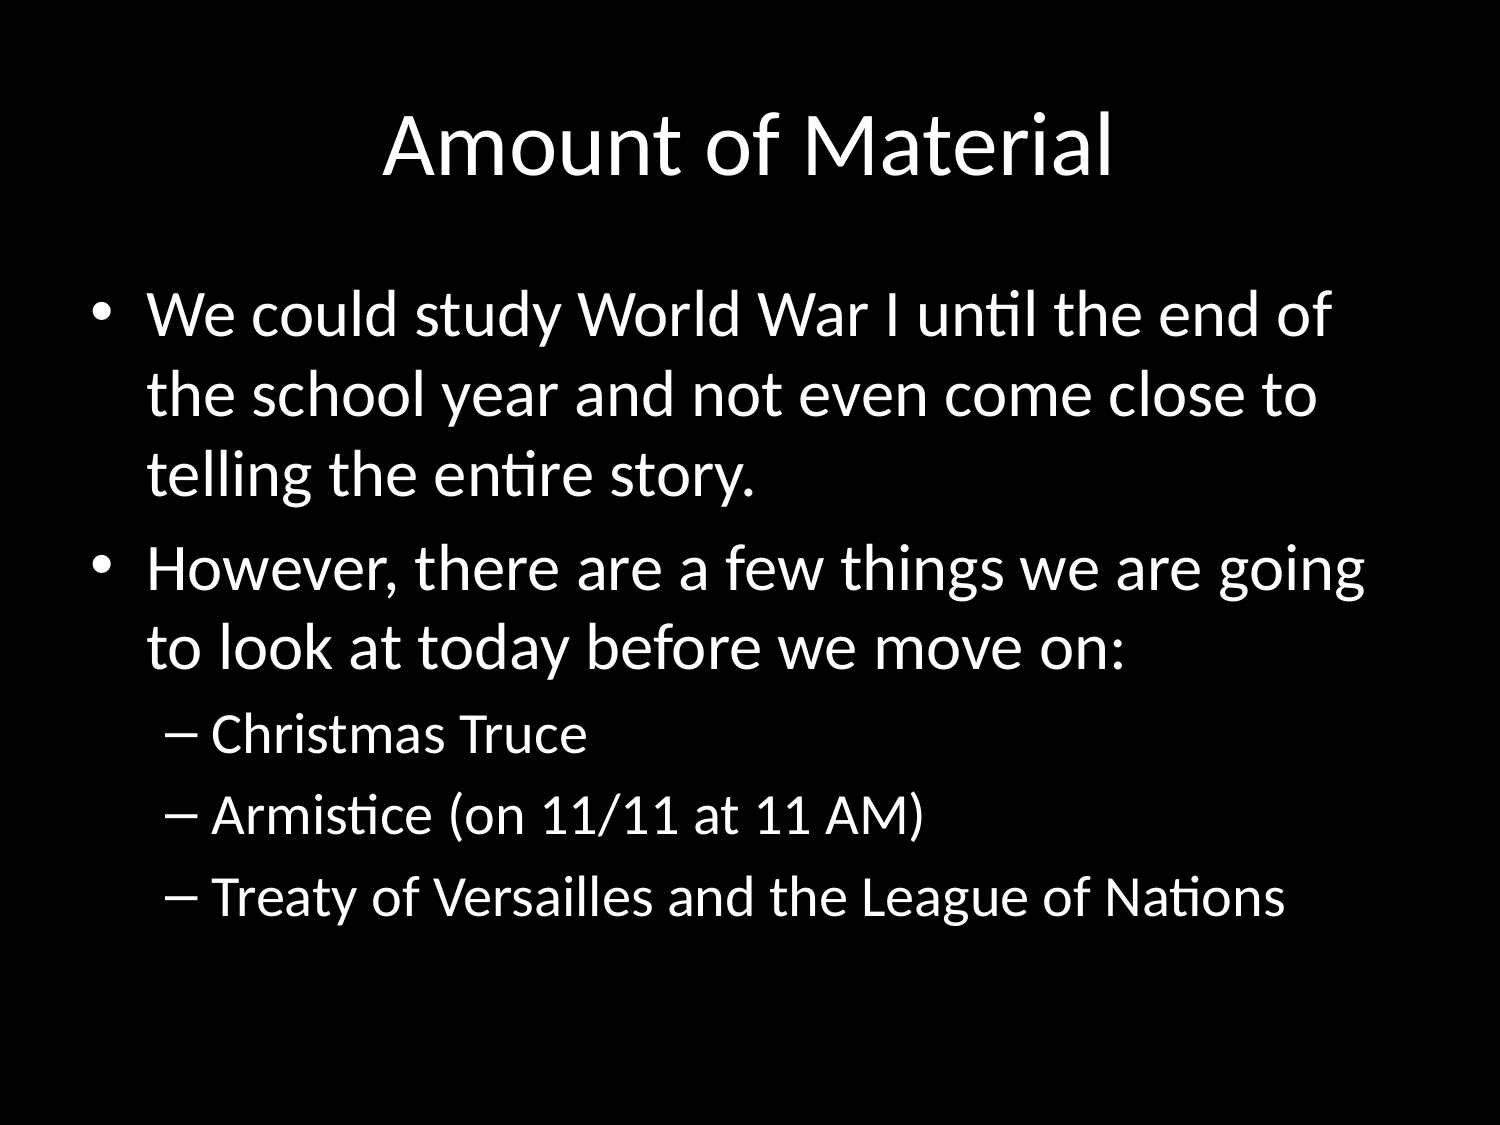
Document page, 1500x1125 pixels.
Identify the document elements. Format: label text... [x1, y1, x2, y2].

title Amount of Material [75, 45, 1425, 233]
list We could study World War I until the end of the school year and not even come close to telling the entire story. However, there are a few things we are going to look at today before we move on: Christmas Truce Armistice (on 11/11 at 11 AM) Treaty of Versailles and the League of Nations [75, 262, 1425, 1005]
